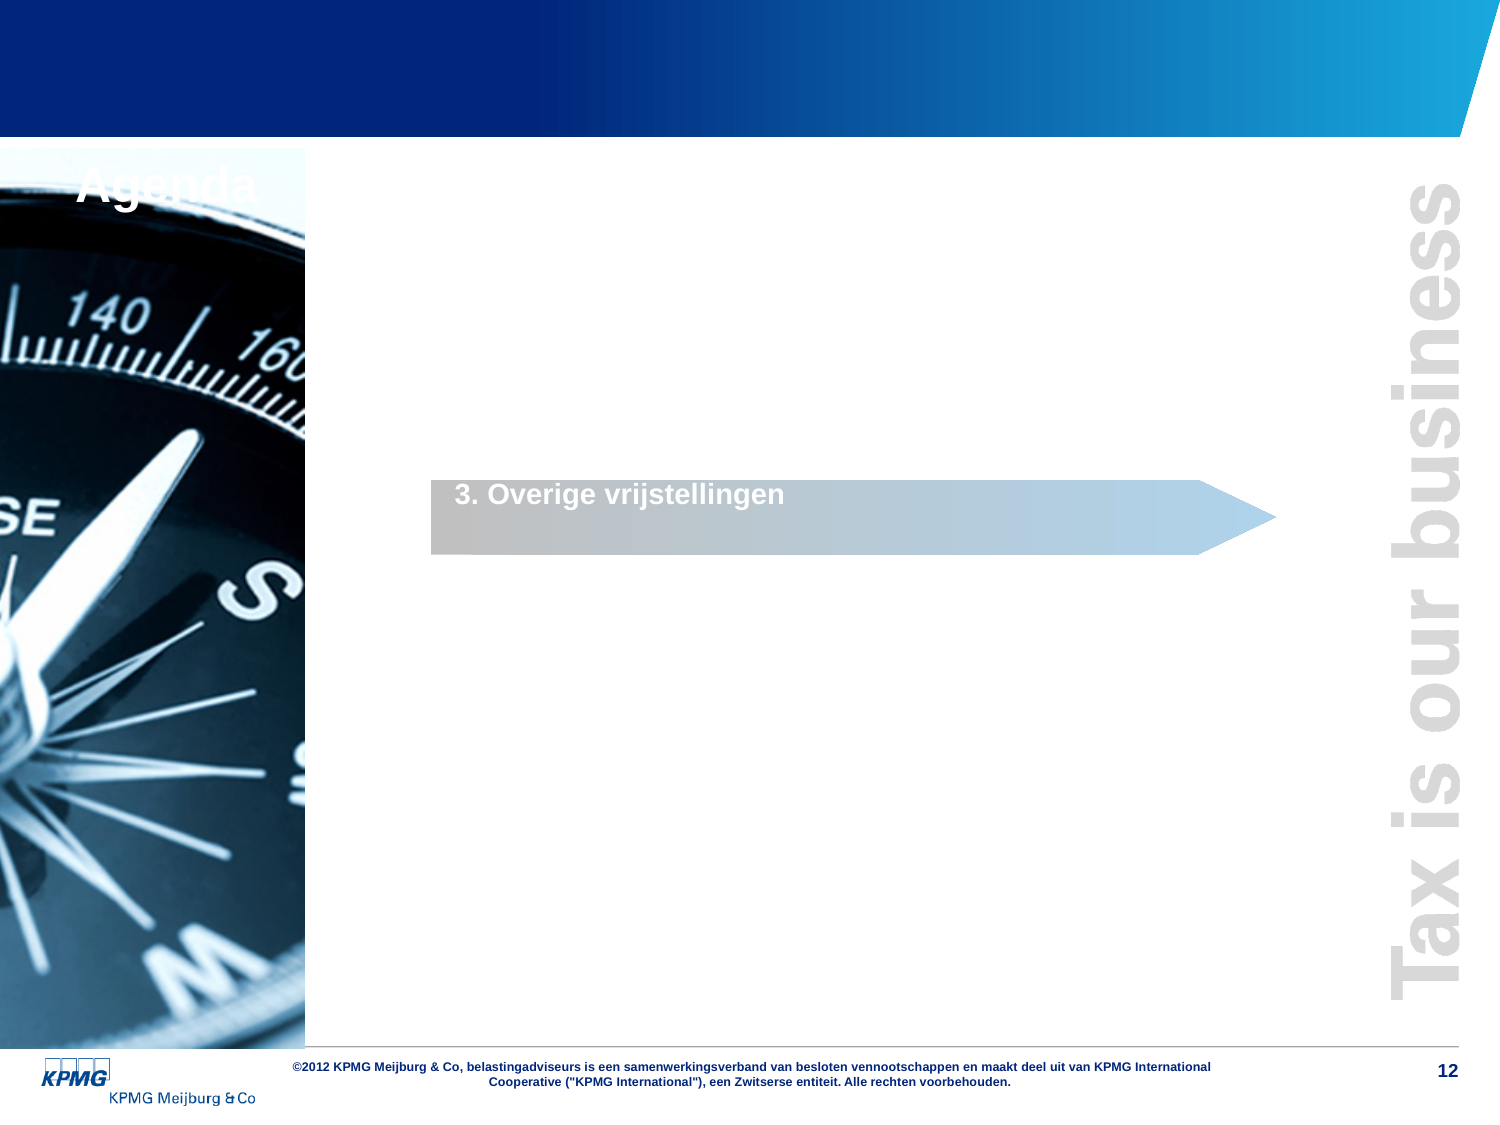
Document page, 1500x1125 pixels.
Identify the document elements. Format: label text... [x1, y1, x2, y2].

picture [0, 148, 305, 1049]
picture [1391, 184, 1460, 1000]
title Agenda [74, 30, 1426, 219]
text_box [1250, 504, 1276, 530]
picture [41, 1058, 255, 1106]
text_box 3. Overige vrijstellingen [401, 357, 1250, 562]
